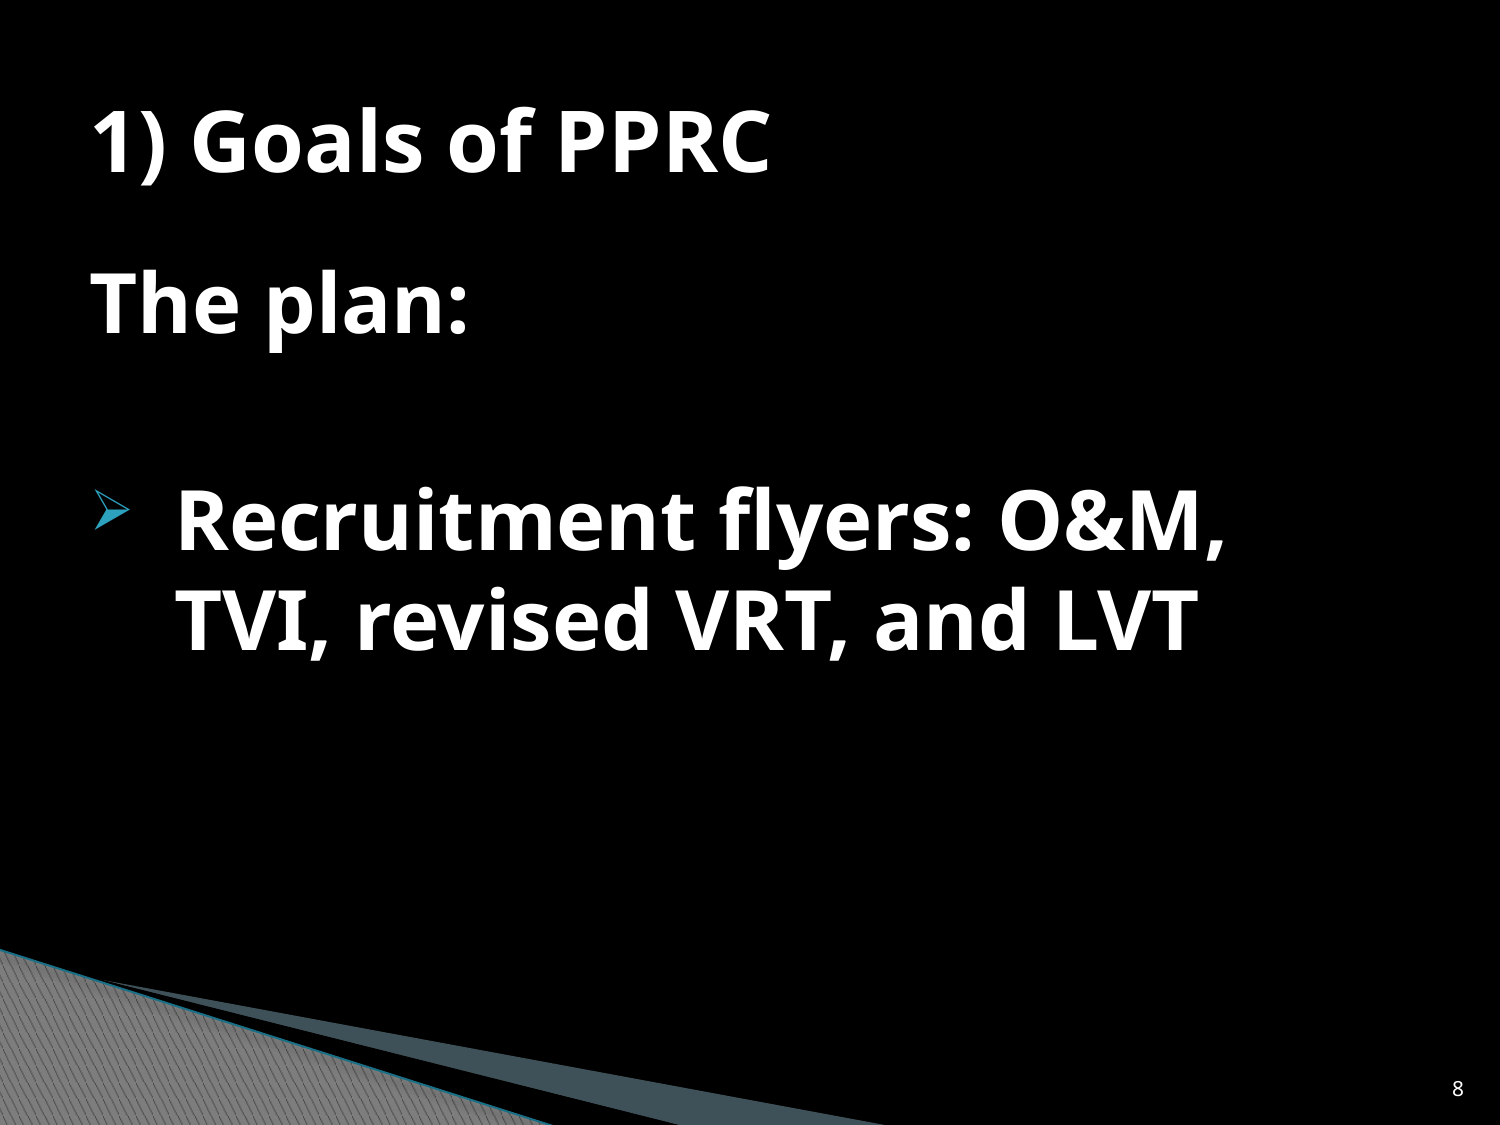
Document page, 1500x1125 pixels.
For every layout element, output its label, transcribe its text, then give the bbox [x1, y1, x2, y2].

list The plan: Recruitment flyers: O&M, TVI, revised VRT, and LVT [75, 243, 1425, 986]
slide_number 8 [1418, 1051, 1479, 1112]
picture [0, 952, 543, 1125]
title 1) Goals of PPRC [75, 45, 1425, 233]
